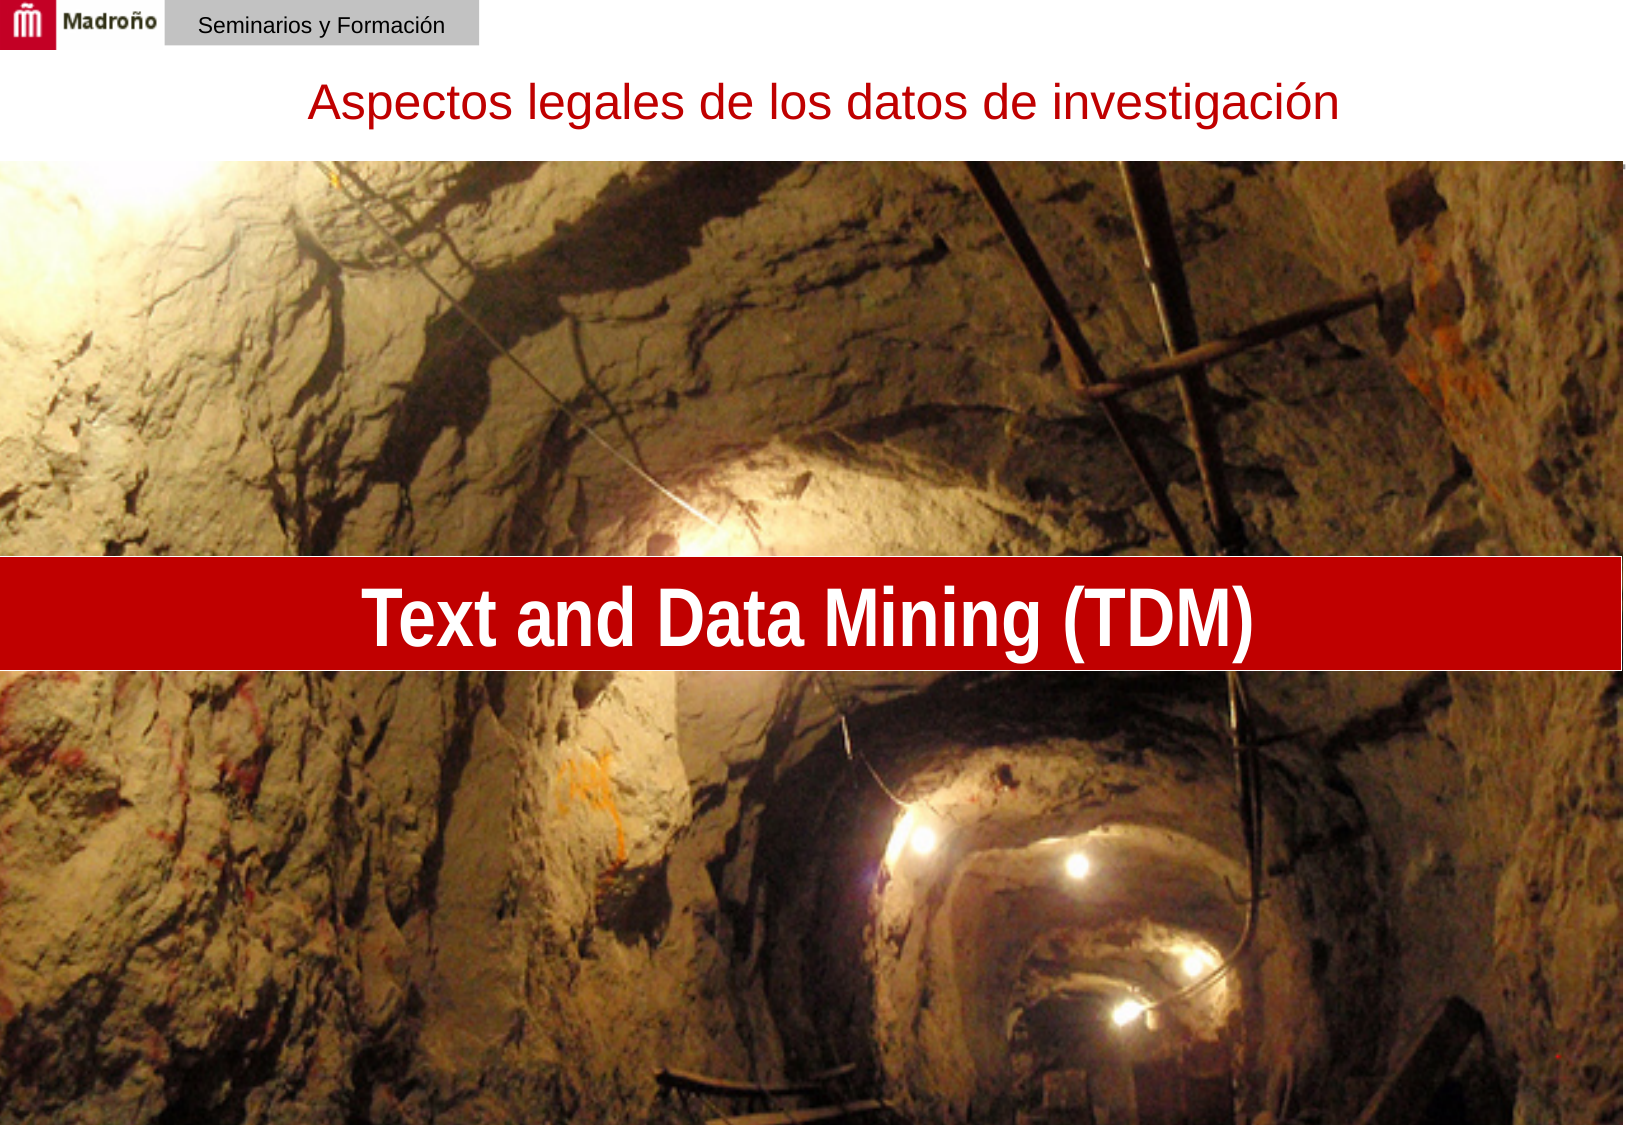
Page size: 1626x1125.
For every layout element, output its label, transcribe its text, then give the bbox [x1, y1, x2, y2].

picture [0, 0, 163, 50]
text_box Aspectos legales de los datos de investigación [292, 52, 1427, 147]
text_box Seminarios y Formación [164, 0, 480, 46]
picture [0, 161, 1626, 1125]
